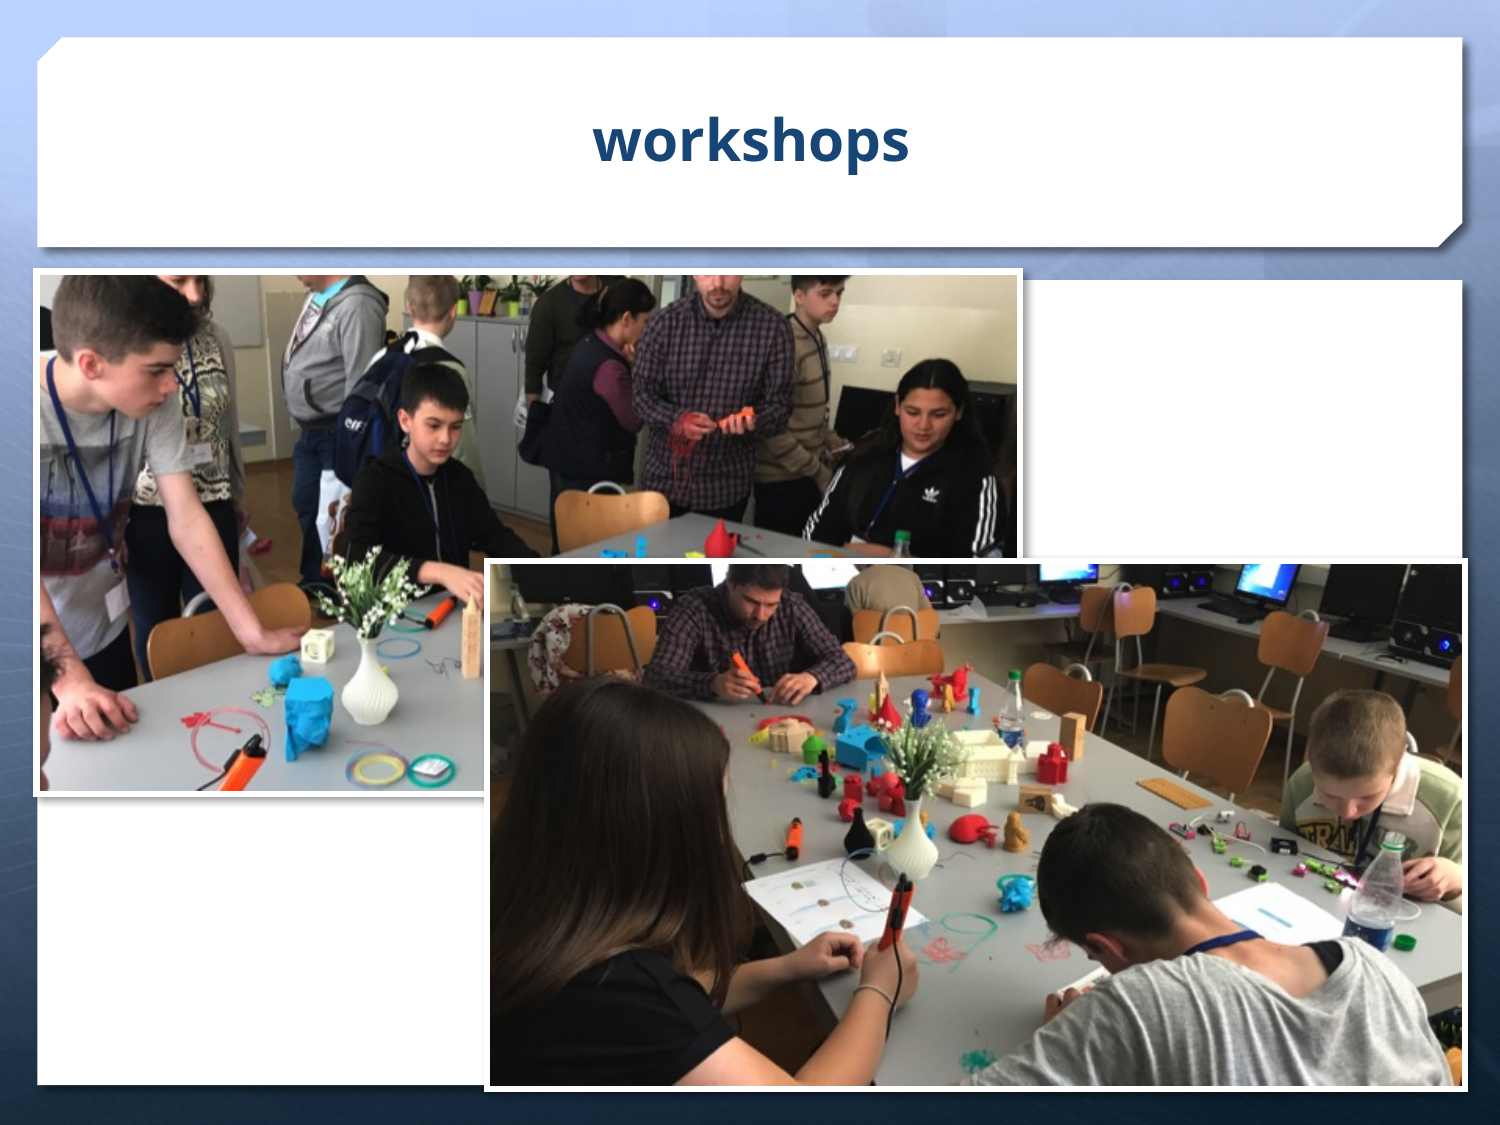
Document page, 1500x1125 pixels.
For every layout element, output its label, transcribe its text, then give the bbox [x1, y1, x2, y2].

picture [489, 563, 1463, 1087]
title workshops [41, 48, 1462, 181]
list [39, 274, 1018, 792]
